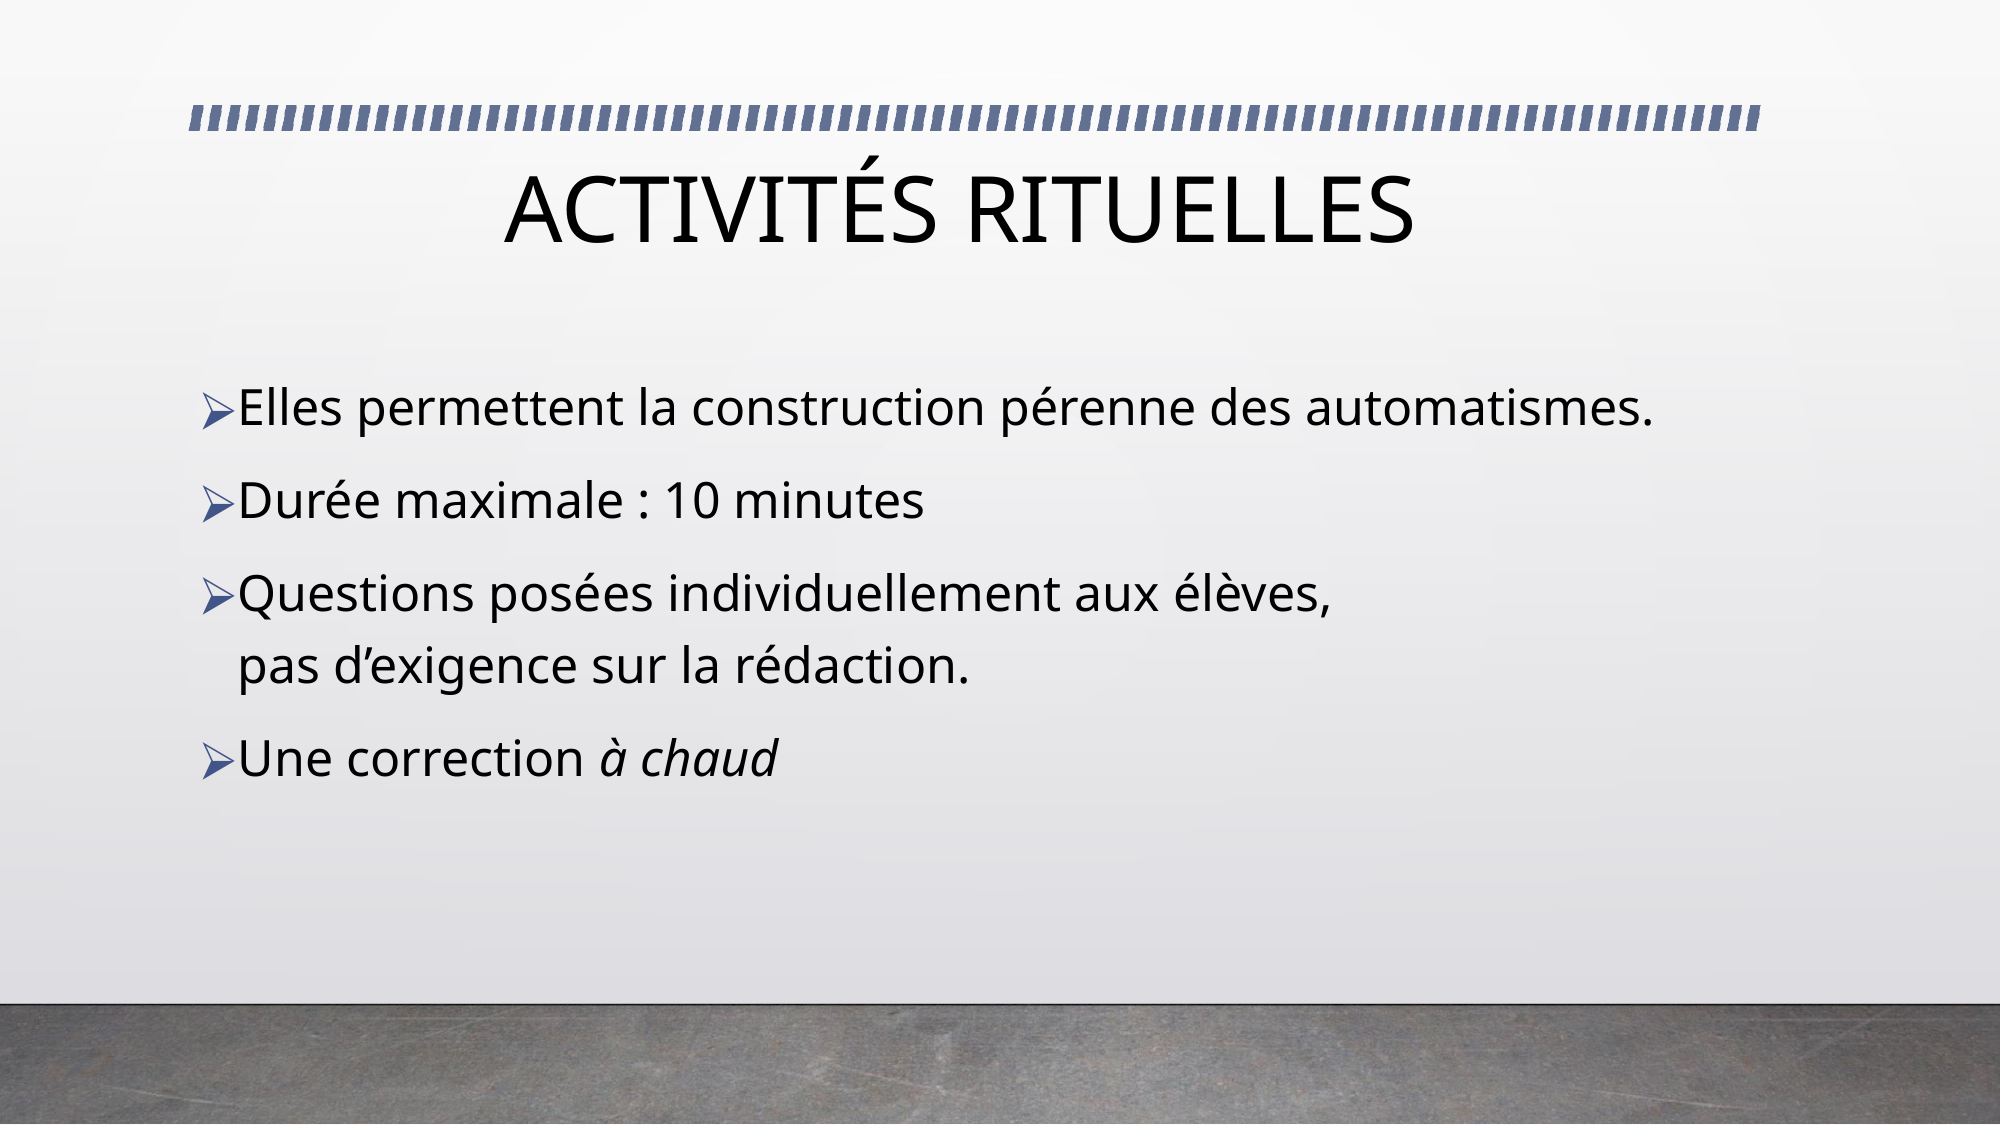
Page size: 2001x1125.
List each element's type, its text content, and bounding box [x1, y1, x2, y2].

title ACTIVITÉS RITUELLES [185, 156, 1761, 329]
list Elles permettent la construction pérenne des automatismes. Durée maximale : 10 minutes Questions posées individuellement aux élèves, pas d’exigence sur la rédaction. Une correction à chaud [185, 356, 1761, 897]
picture [0, 1004, 2000, 1124]
picture [186, 105, 1761, 131]
